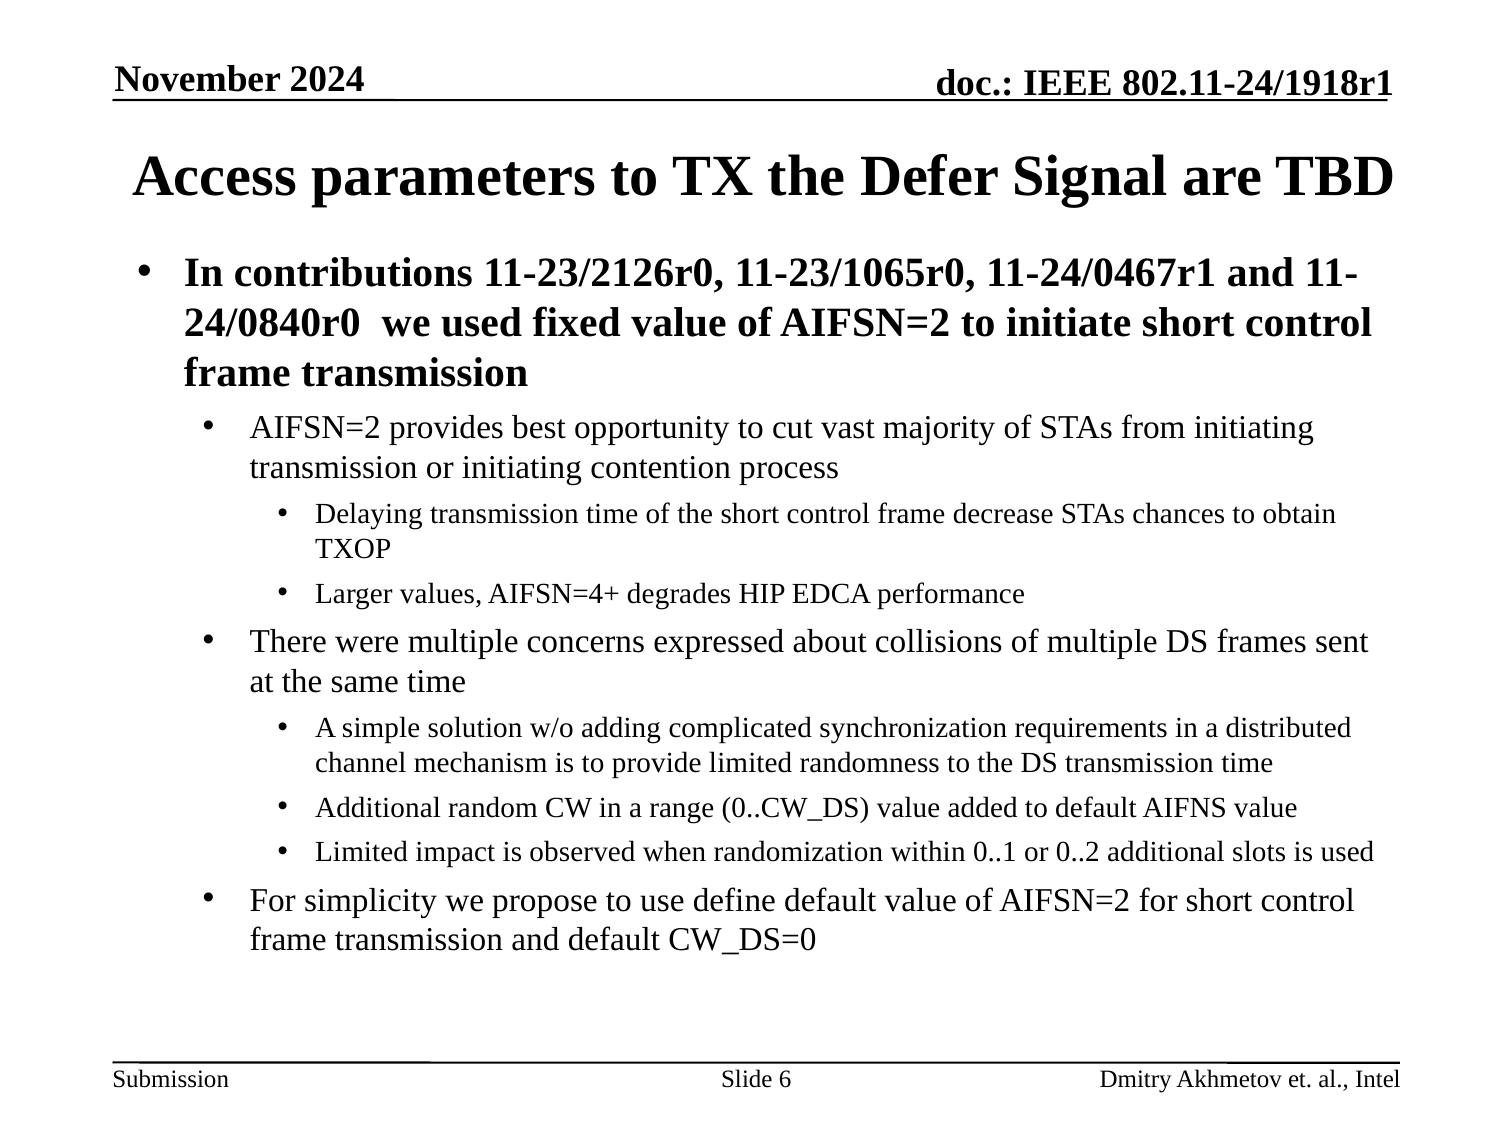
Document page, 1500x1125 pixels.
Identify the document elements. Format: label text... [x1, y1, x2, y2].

title Access parameters to TX the Defer Signal are TBD [24, 121, 1438, 222]
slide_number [114, 54, 423, 100]
list In contributions 11-23/2126r0, 11-23/1065r0, 11-24/0467r1 and 11-24/0840r0 we used fixed value of AIFSN=2 to initiate short control frame transmission AIFSN=2 provides best opportunity to cut vast majority of STAs from initiating transmission or initiating contention process Delaying transmission time of the short control frame decrease STAs chances to obtain TXOP Larger values, AIFSN=4+ degrades HIP EDCA performance There were multiple concerns expressed about collisions of multiple DS frames sent at the same time A simple solution w/o adding complicated synchronization requirements in a distributed channel mechanism is to provide limited randomness to the DS transmission time Additional random CW in a range (0..CW_DS) value added to default AIFNS value Limited impact is observed when randomization within 0..1 or 0..2 additional slots is used For simplicity we propose to use define default value of AIFSN=2 for short control frame transmission and default CW_DS=0 [112, 237, 1402, 1051]
slide_number Slide 6 [712, 1061, 800, 1123]
footer Dmitry Akhmetov et. al., Intel [878, 1061, 1402, 1093]
